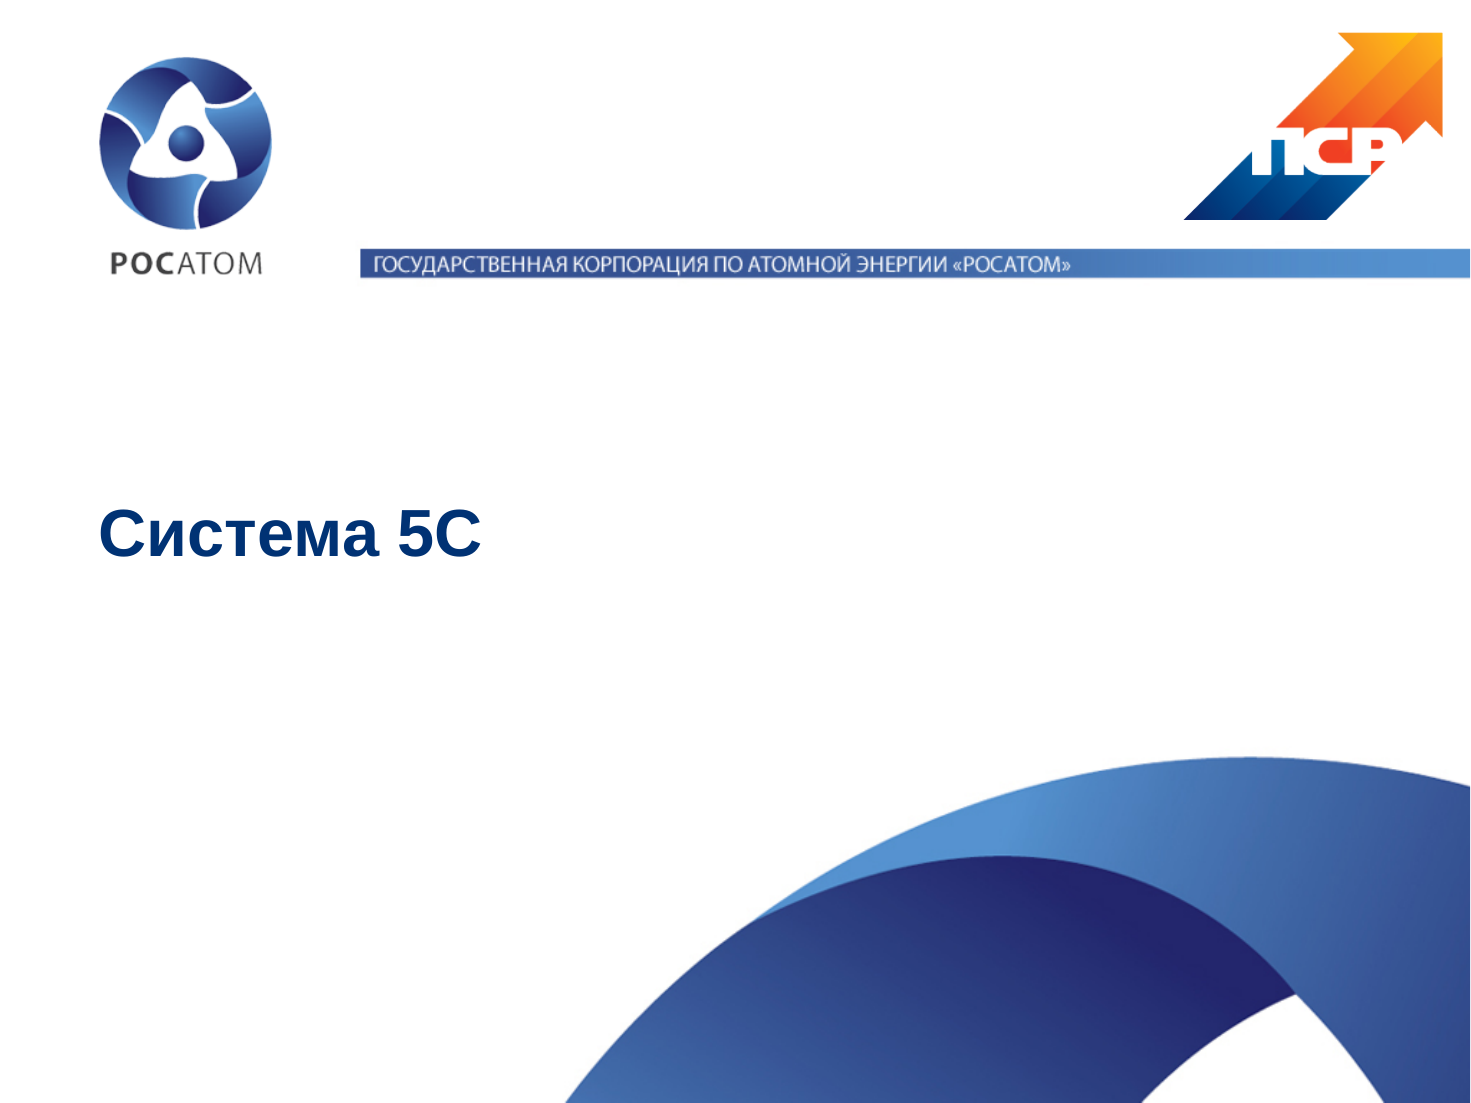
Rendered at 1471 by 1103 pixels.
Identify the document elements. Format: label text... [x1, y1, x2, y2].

text_box Система 5С [98, 402, 1436, 633]
picture [0, 0, 1471, 1103]
